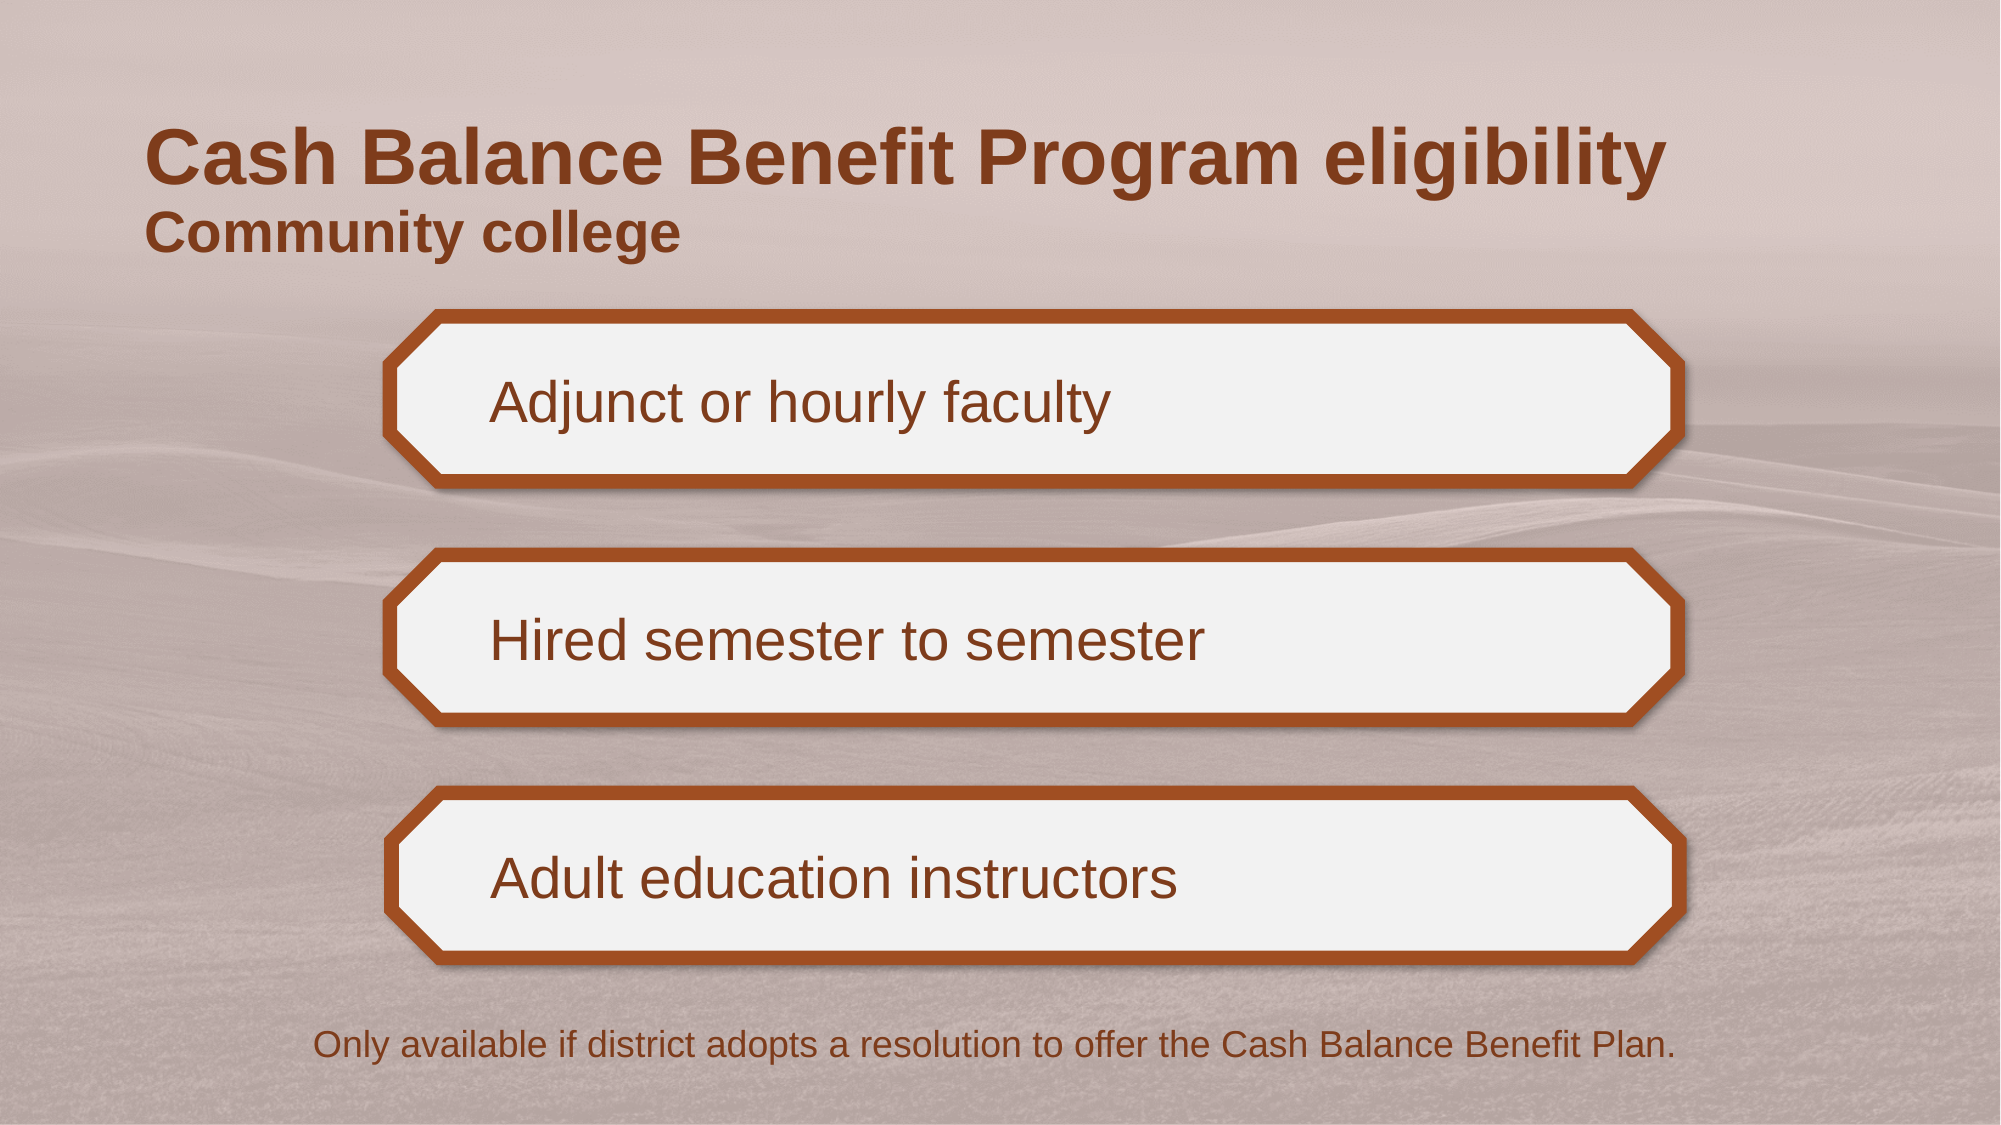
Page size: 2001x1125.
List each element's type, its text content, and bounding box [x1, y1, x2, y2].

text_box Only available if district adopts a resolution to offer the Cash Balance Benefit Plan. [84, 1012, 1895, 1073]
text_box Adult education instructors [390, 791, 1681, 959]
text_box Hired semester to semester [388, 553, 1679, 721]
text_box Cash Balance Benefit Program eligibility Community college [130, 108, 1939, 336]
text_box Adjunct or hourly faculty [388, 315, 1679, 483]
